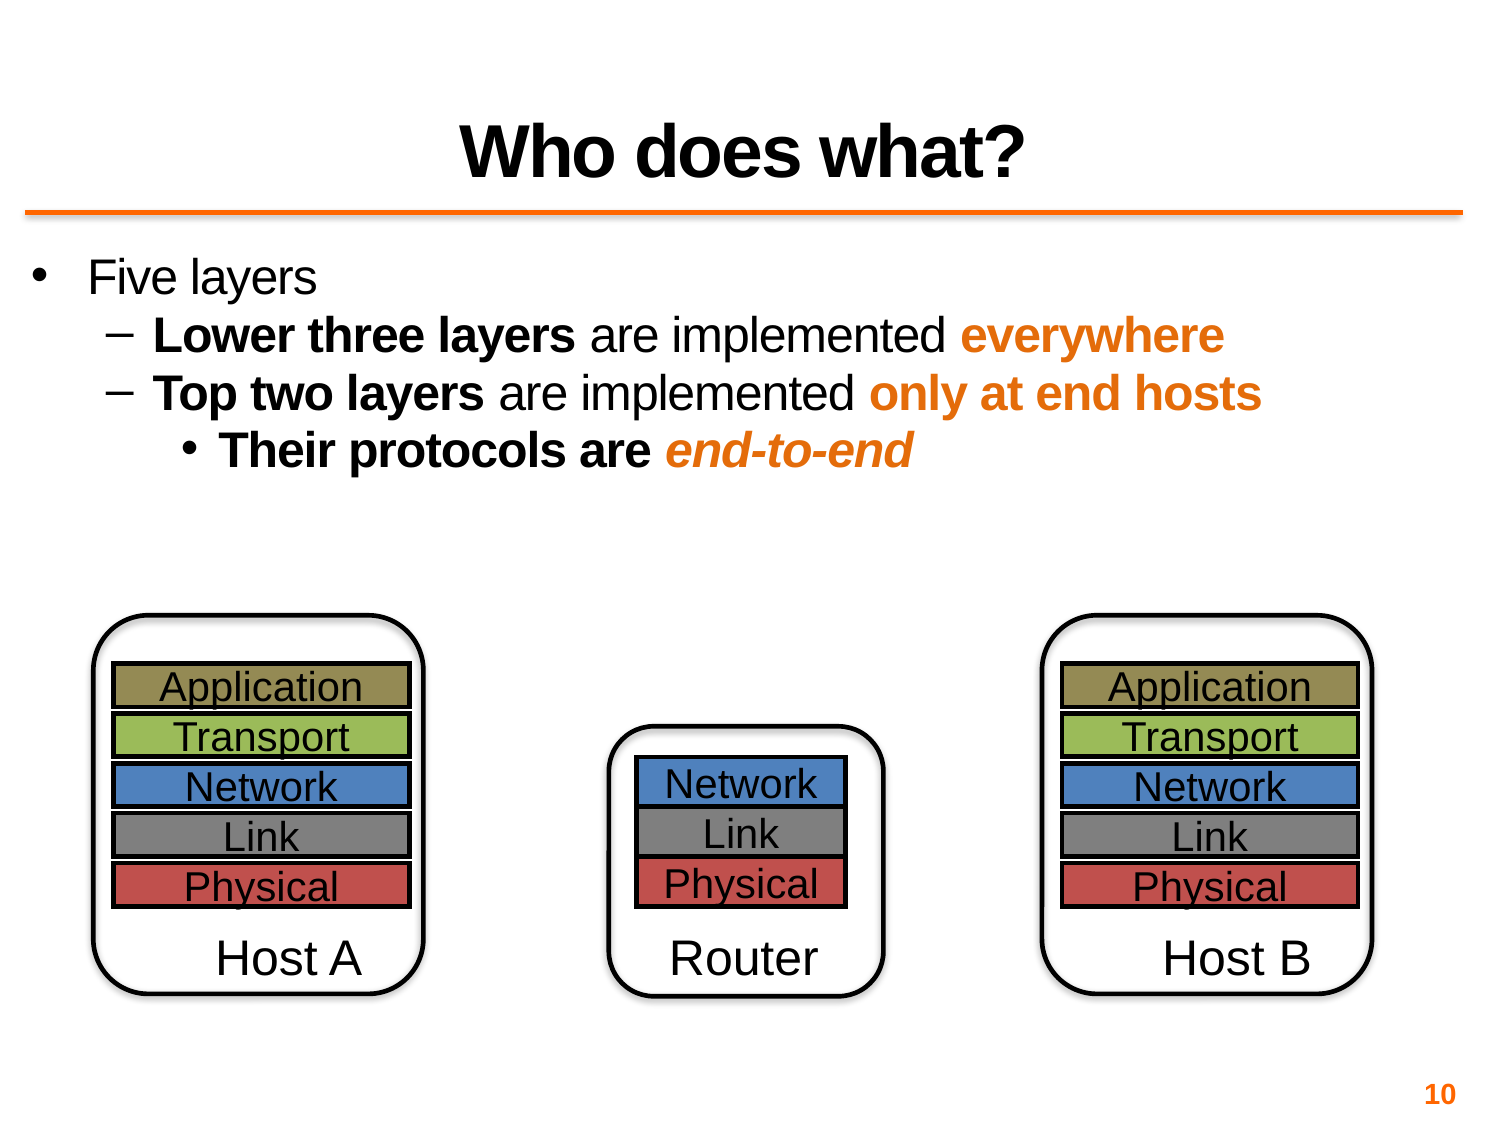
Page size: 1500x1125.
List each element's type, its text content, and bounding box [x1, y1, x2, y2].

text_box [1041, 614, 1373, 995]
list Five layers Lower three layers are implemented everywhere Top two layers are implemented only at end hosts Their protocols are end-to-end [24, 249, 1463, 511]
text_box [92, 614, 425, 995]
text_box [608, 725, 885, 998]
slide_number 10 [1112, 1074, 1463, 1110]
title Who does what? [24, 24, 1463, 201]
